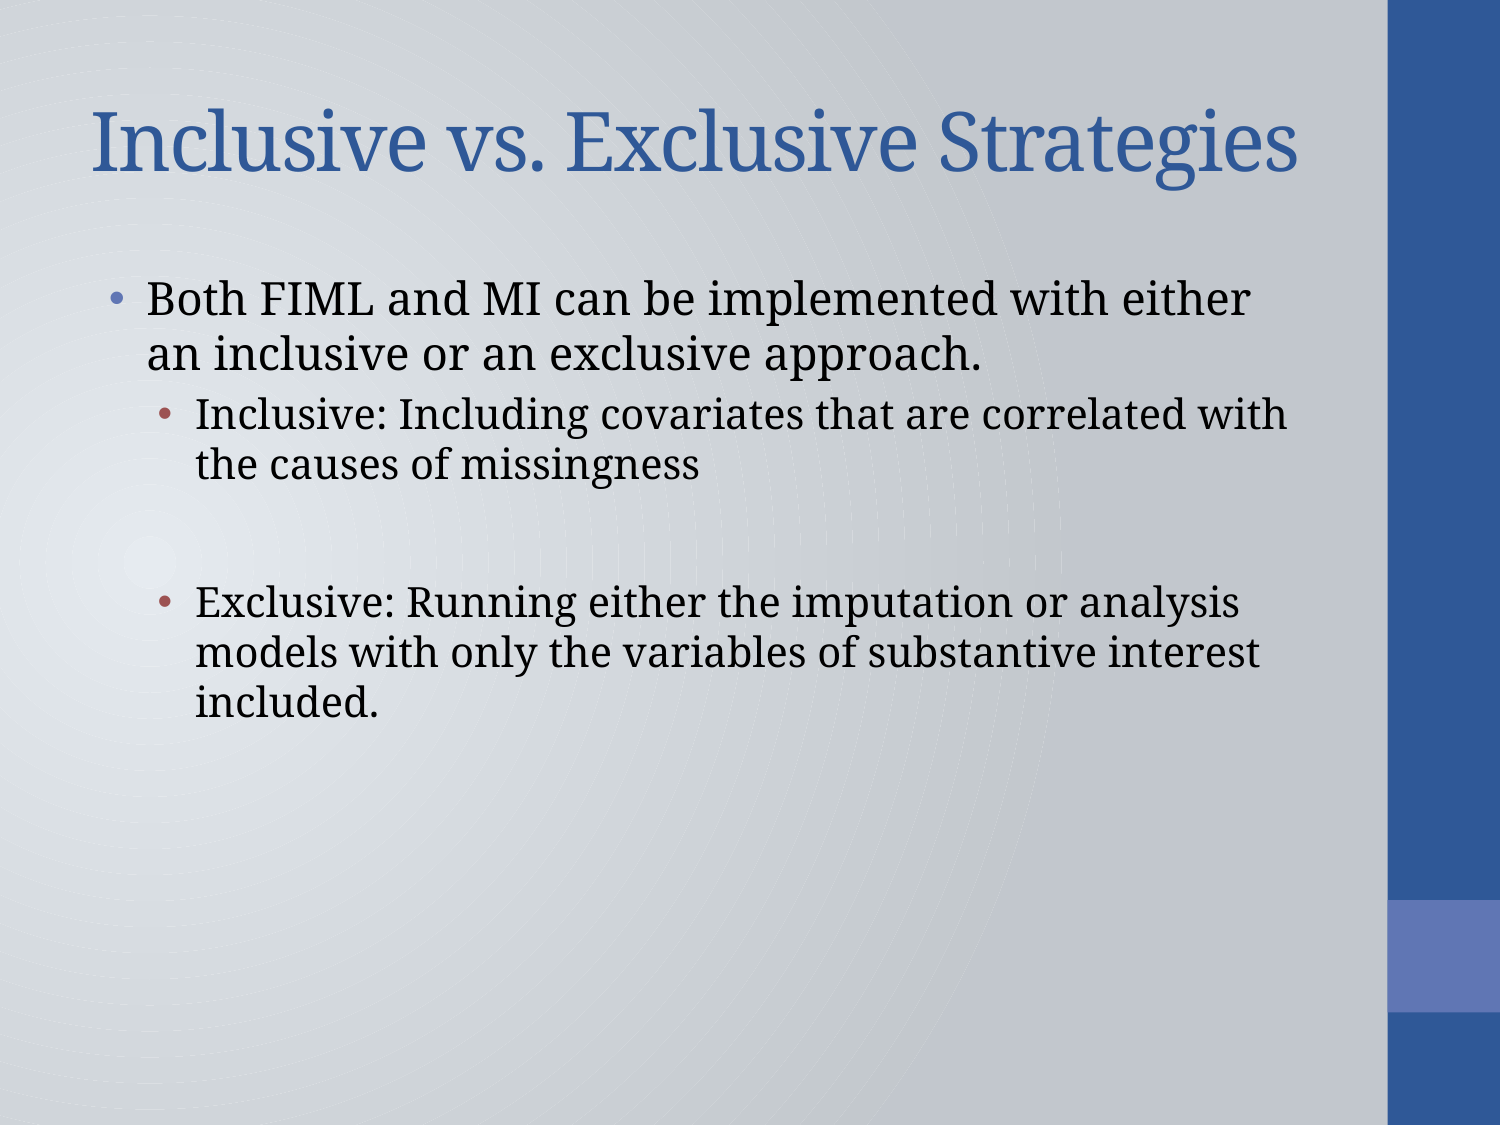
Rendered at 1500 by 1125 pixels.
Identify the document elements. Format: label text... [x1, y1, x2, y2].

list Both FIML and MI can be implemented with either an inclusive or an exclusive approach. Inclusive: Including covariates that are correlated with the causes of missingness Exclusive: Running either the imputation or analysis models with only the variables of substantive interest included. [75, 262, 1325, 1050]
title Inclusive vs. Exclusive Strategies [75, 45, 1325, 233]
